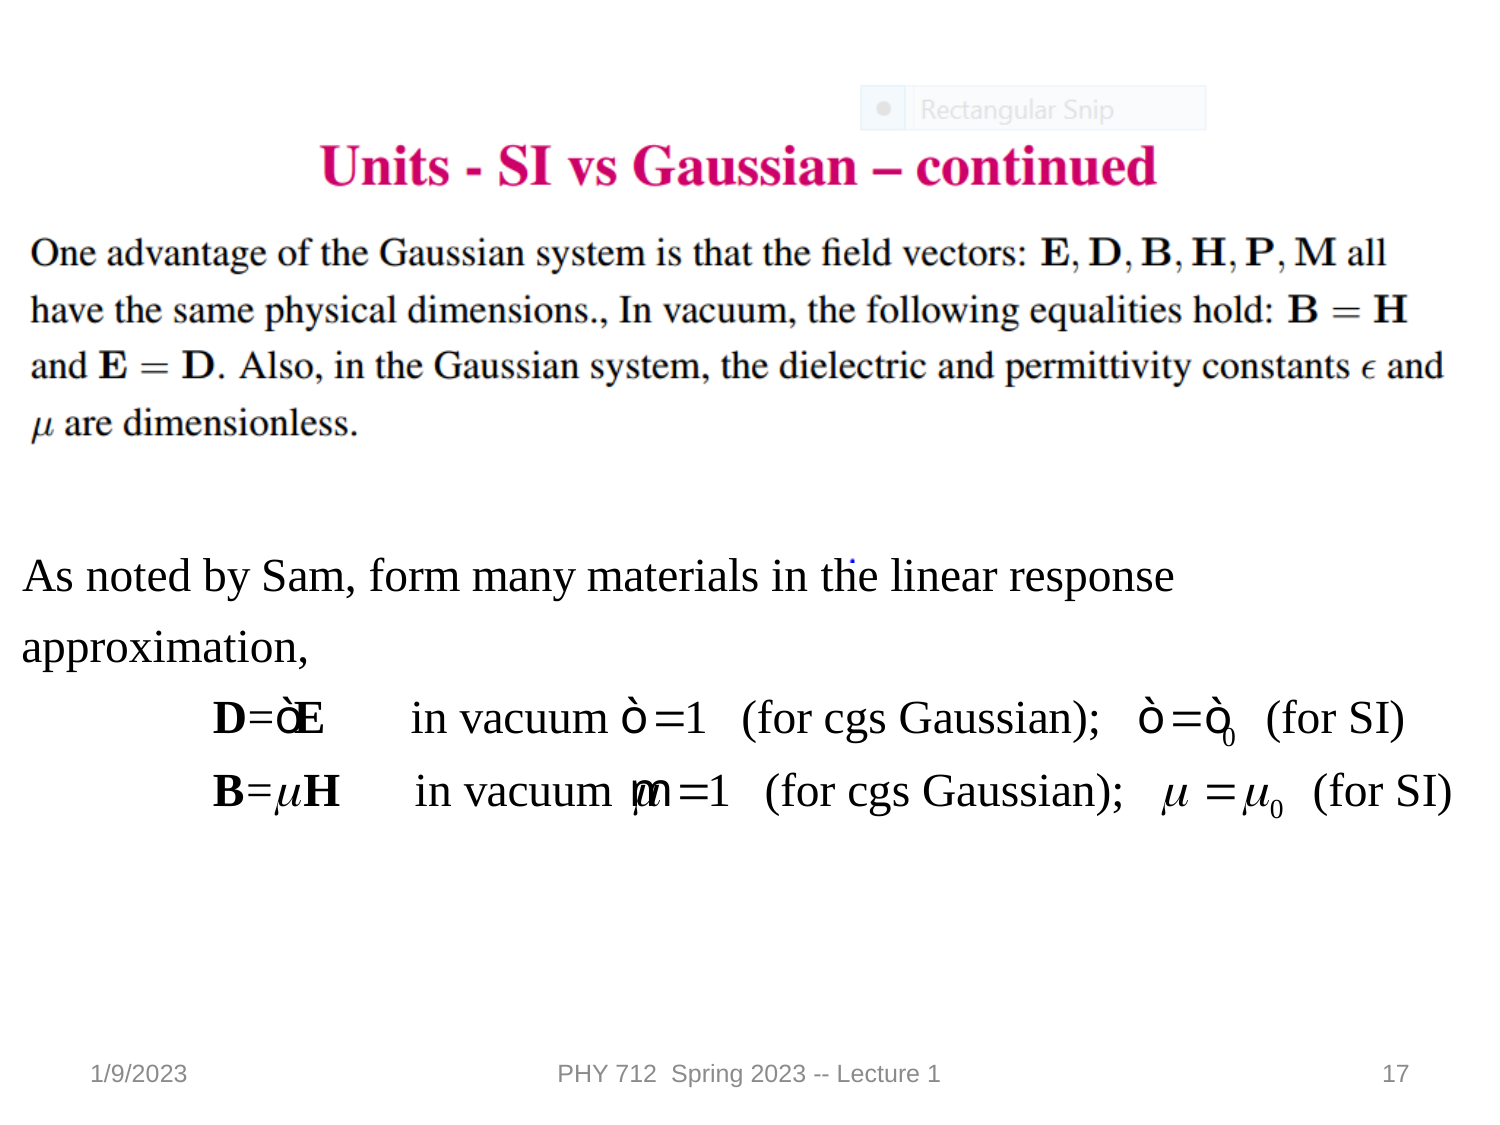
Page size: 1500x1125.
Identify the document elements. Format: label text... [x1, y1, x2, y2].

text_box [14, 549, 1462, 828]
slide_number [75, 1042, 425, 1103]
slide_number 17 [1074, 1042, 1425, 1103]
picture [0, 78, 1462, 563]
footer PHY 712 Spring 2023 -- Lecture 1 [512, 1042, 988, 1103]
